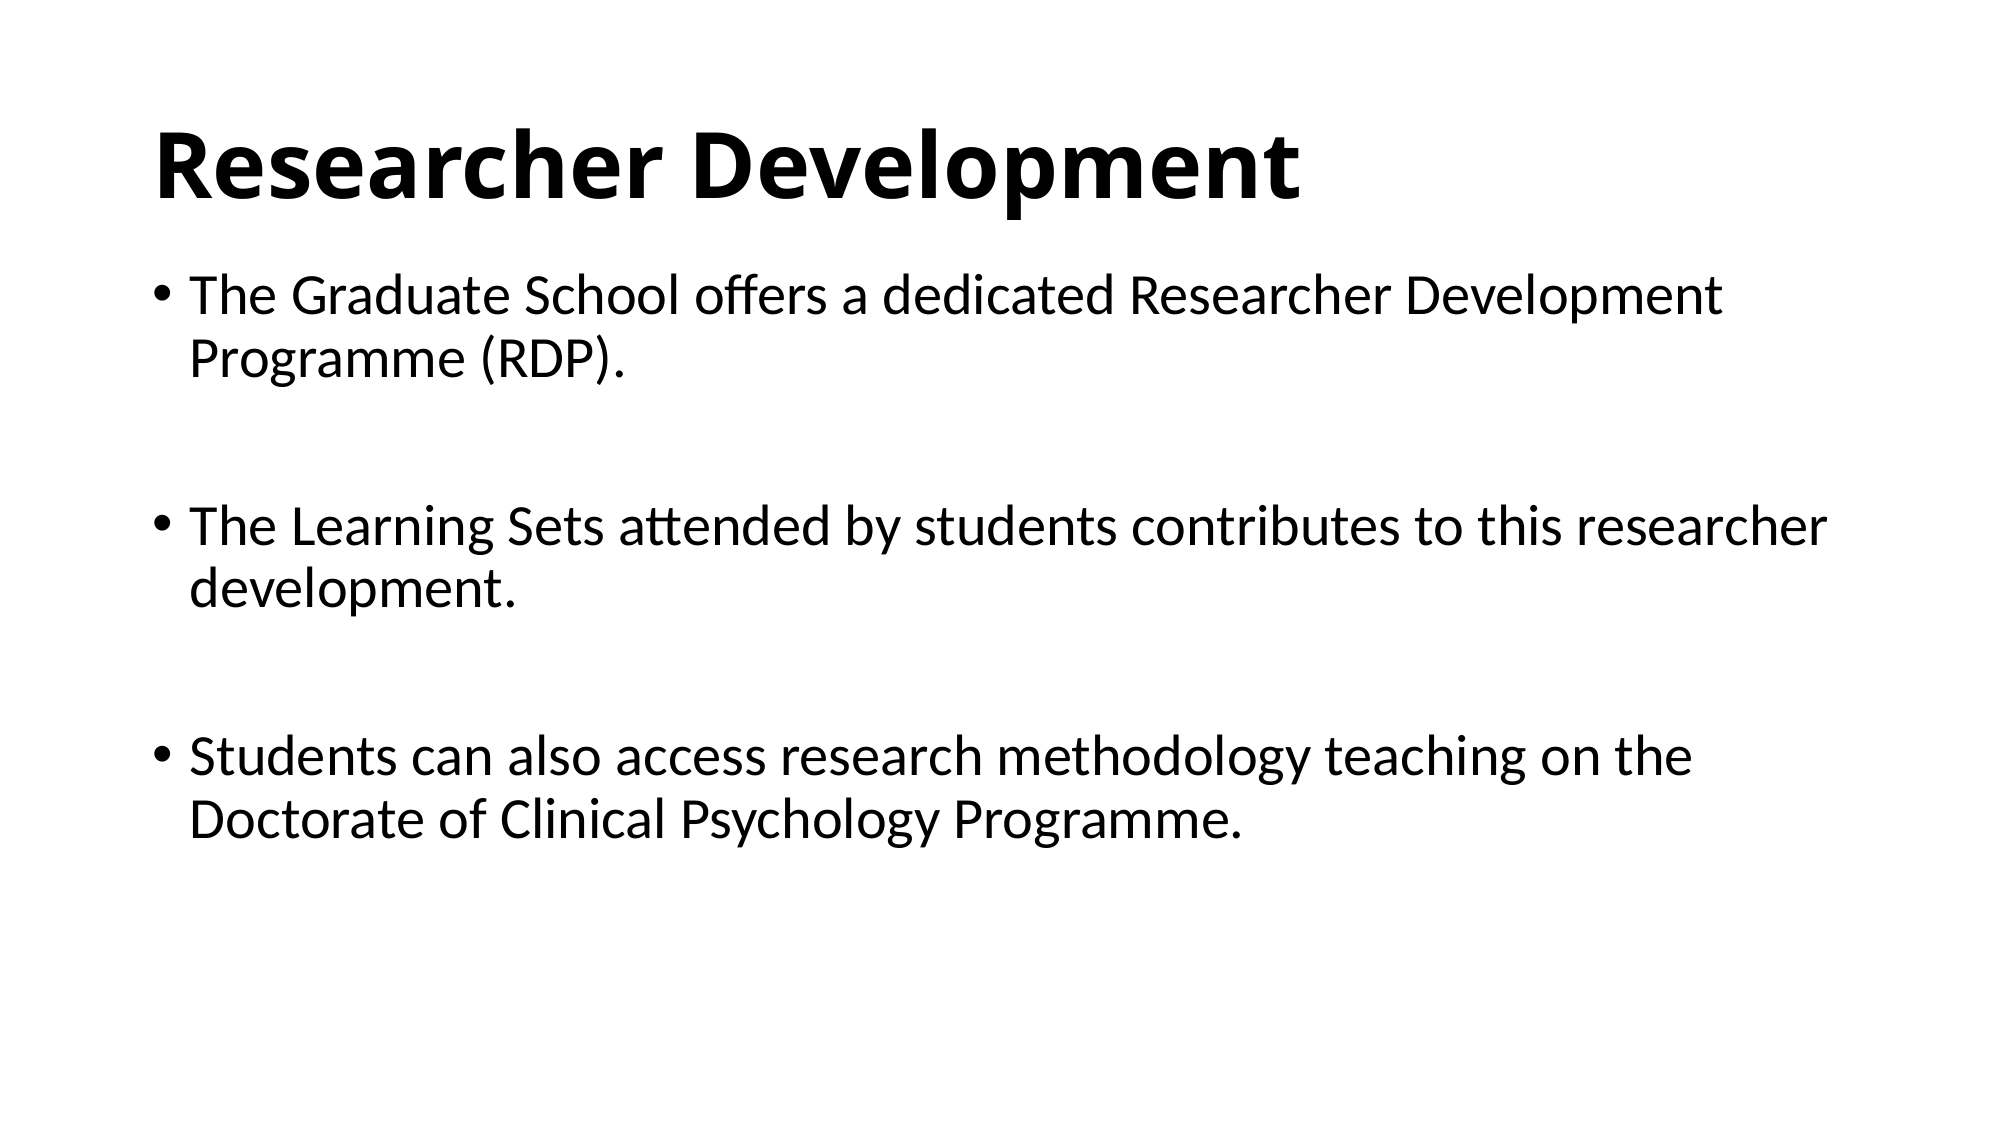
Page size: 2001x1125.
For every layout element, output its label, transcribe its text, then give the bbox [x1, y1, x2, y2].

list The Graduate School offers a dedicated Researcher Development Programme (RDP). The Learning Sets attended by students contributes to this researcher development. Students can also access research methodology teaching on the Doctorate of Clinical Psychology Programme. [137, 257, 1863, 1072]
title Researcher Development [137, 59, 1863, 257]
